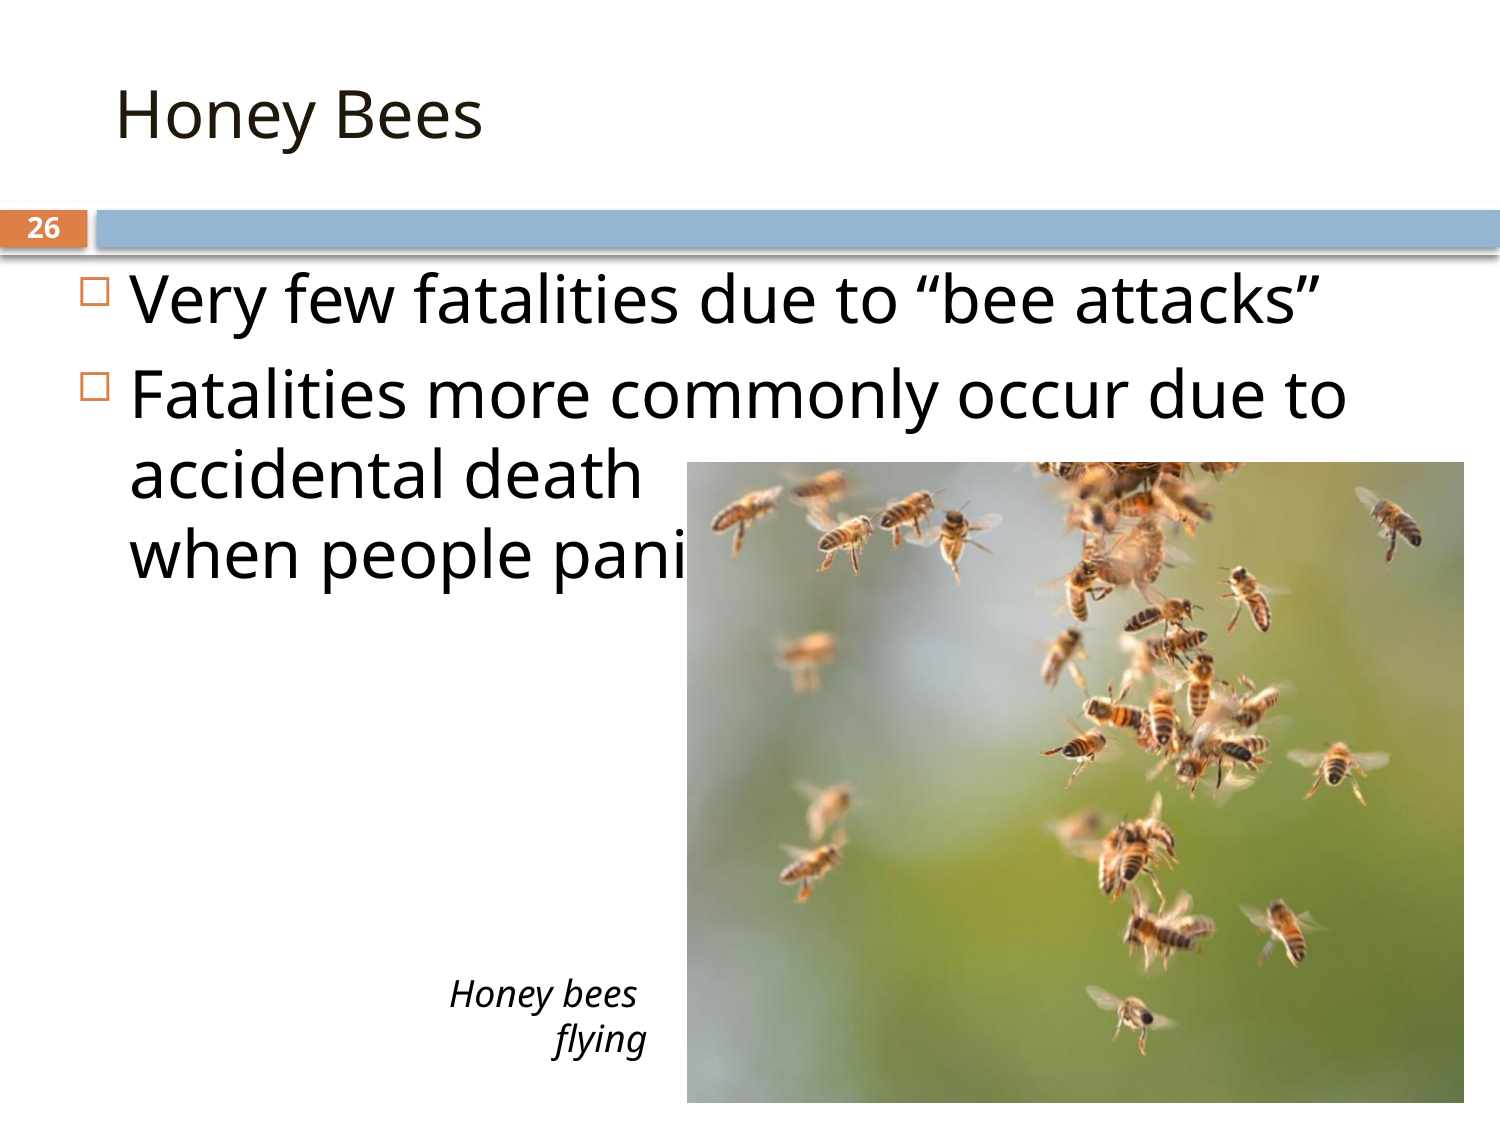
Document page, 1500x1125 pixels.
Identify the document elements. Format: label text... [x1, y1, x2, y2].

text_box Honey Bees [99, 0, 1488, 213]
picture [687, 462, 1465, 1103]
text_box Very few fatalities due to “bee attacks” Fatalities more commonly occur due to accidental death when people panic [62, 249, 1438, 1125]
text_box Honey bees flying [287, 962, 663, 1068]
slide_number 26 [0, 208, 88, 249]
